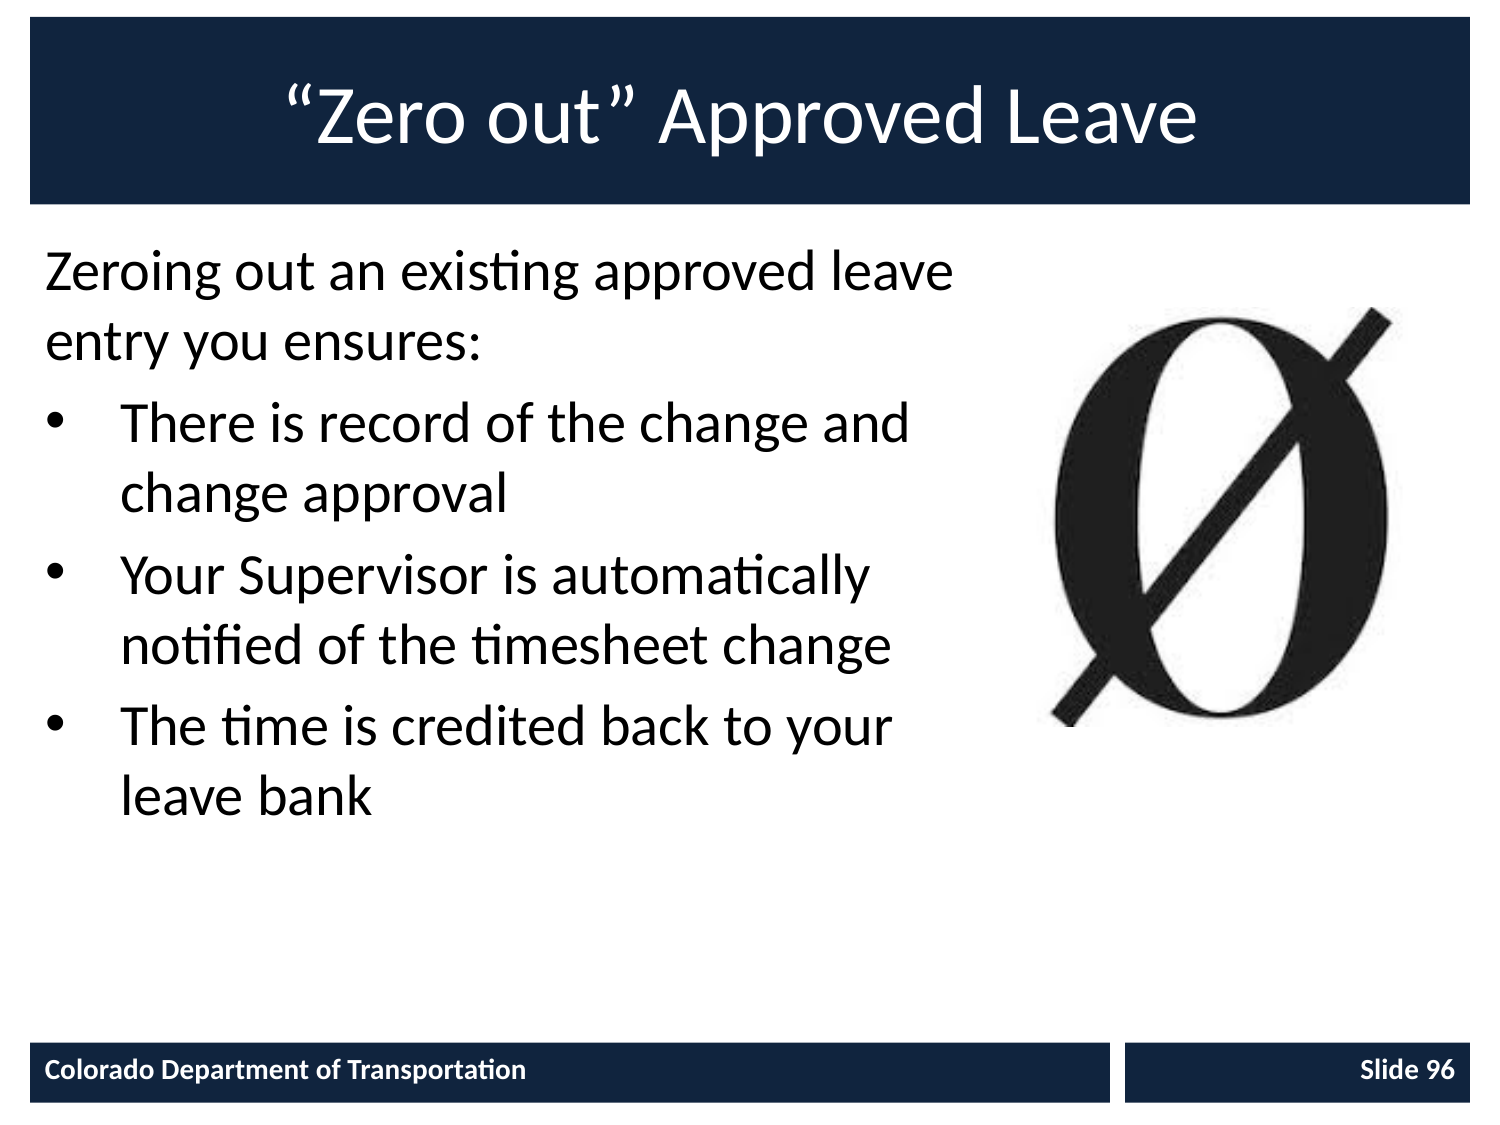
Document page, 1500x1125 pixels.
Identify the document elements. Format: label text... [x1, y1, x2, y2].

title “Zero out” Approved Leave [29, 16, 1471, 205]
picture [1030, 306, 1433, 728]
footer Colorado Department of Transportation [30, 1042, 1110, 1103]
slide_number Slide 96 [1125, 1042, 1470, 1103]
list Zeroing out an existing approved leave entry you ensures: There is record of the change and change approval Your Supervisor is automatically notified of the timesheet change The time is credited back to your leave bank [29, 224, 985, 1036]
